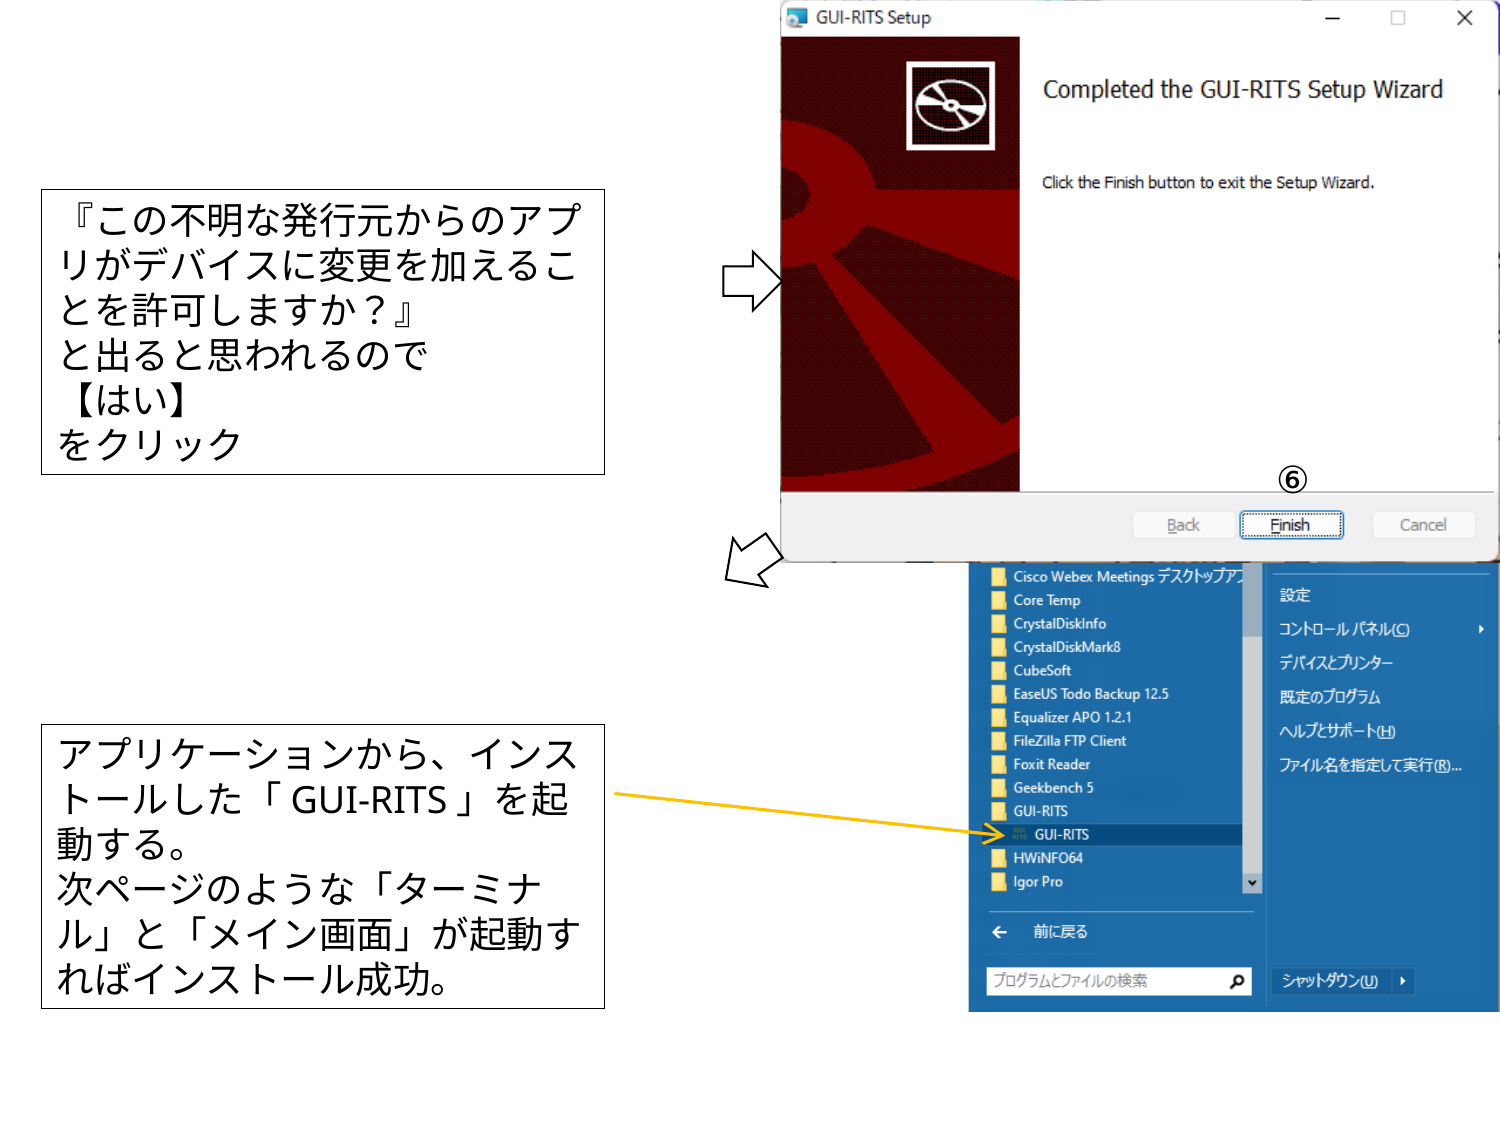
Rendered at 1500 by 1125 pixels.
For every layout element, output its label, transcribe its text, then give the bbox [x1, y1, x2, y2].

text_box アプリケーションから、インストールした「GUI-RITS」を起動する。 次ページのような「ターミナル」と「メイン画面」が起動すればインストール成功。 [41, 724, 605, 1009]
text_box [614, 793, 1006, 836]
picture [780, 0, 1500, 1012]
text_box [724, 532, 780, 589]
text_box 『この不明な発行元からのアプリがデバイスに変更を加えることを許可しますか？』 と出ると思われるので 【はい】 をクリック [41, 189, 605, 475]
text_box [722, 249, 780, 314]
